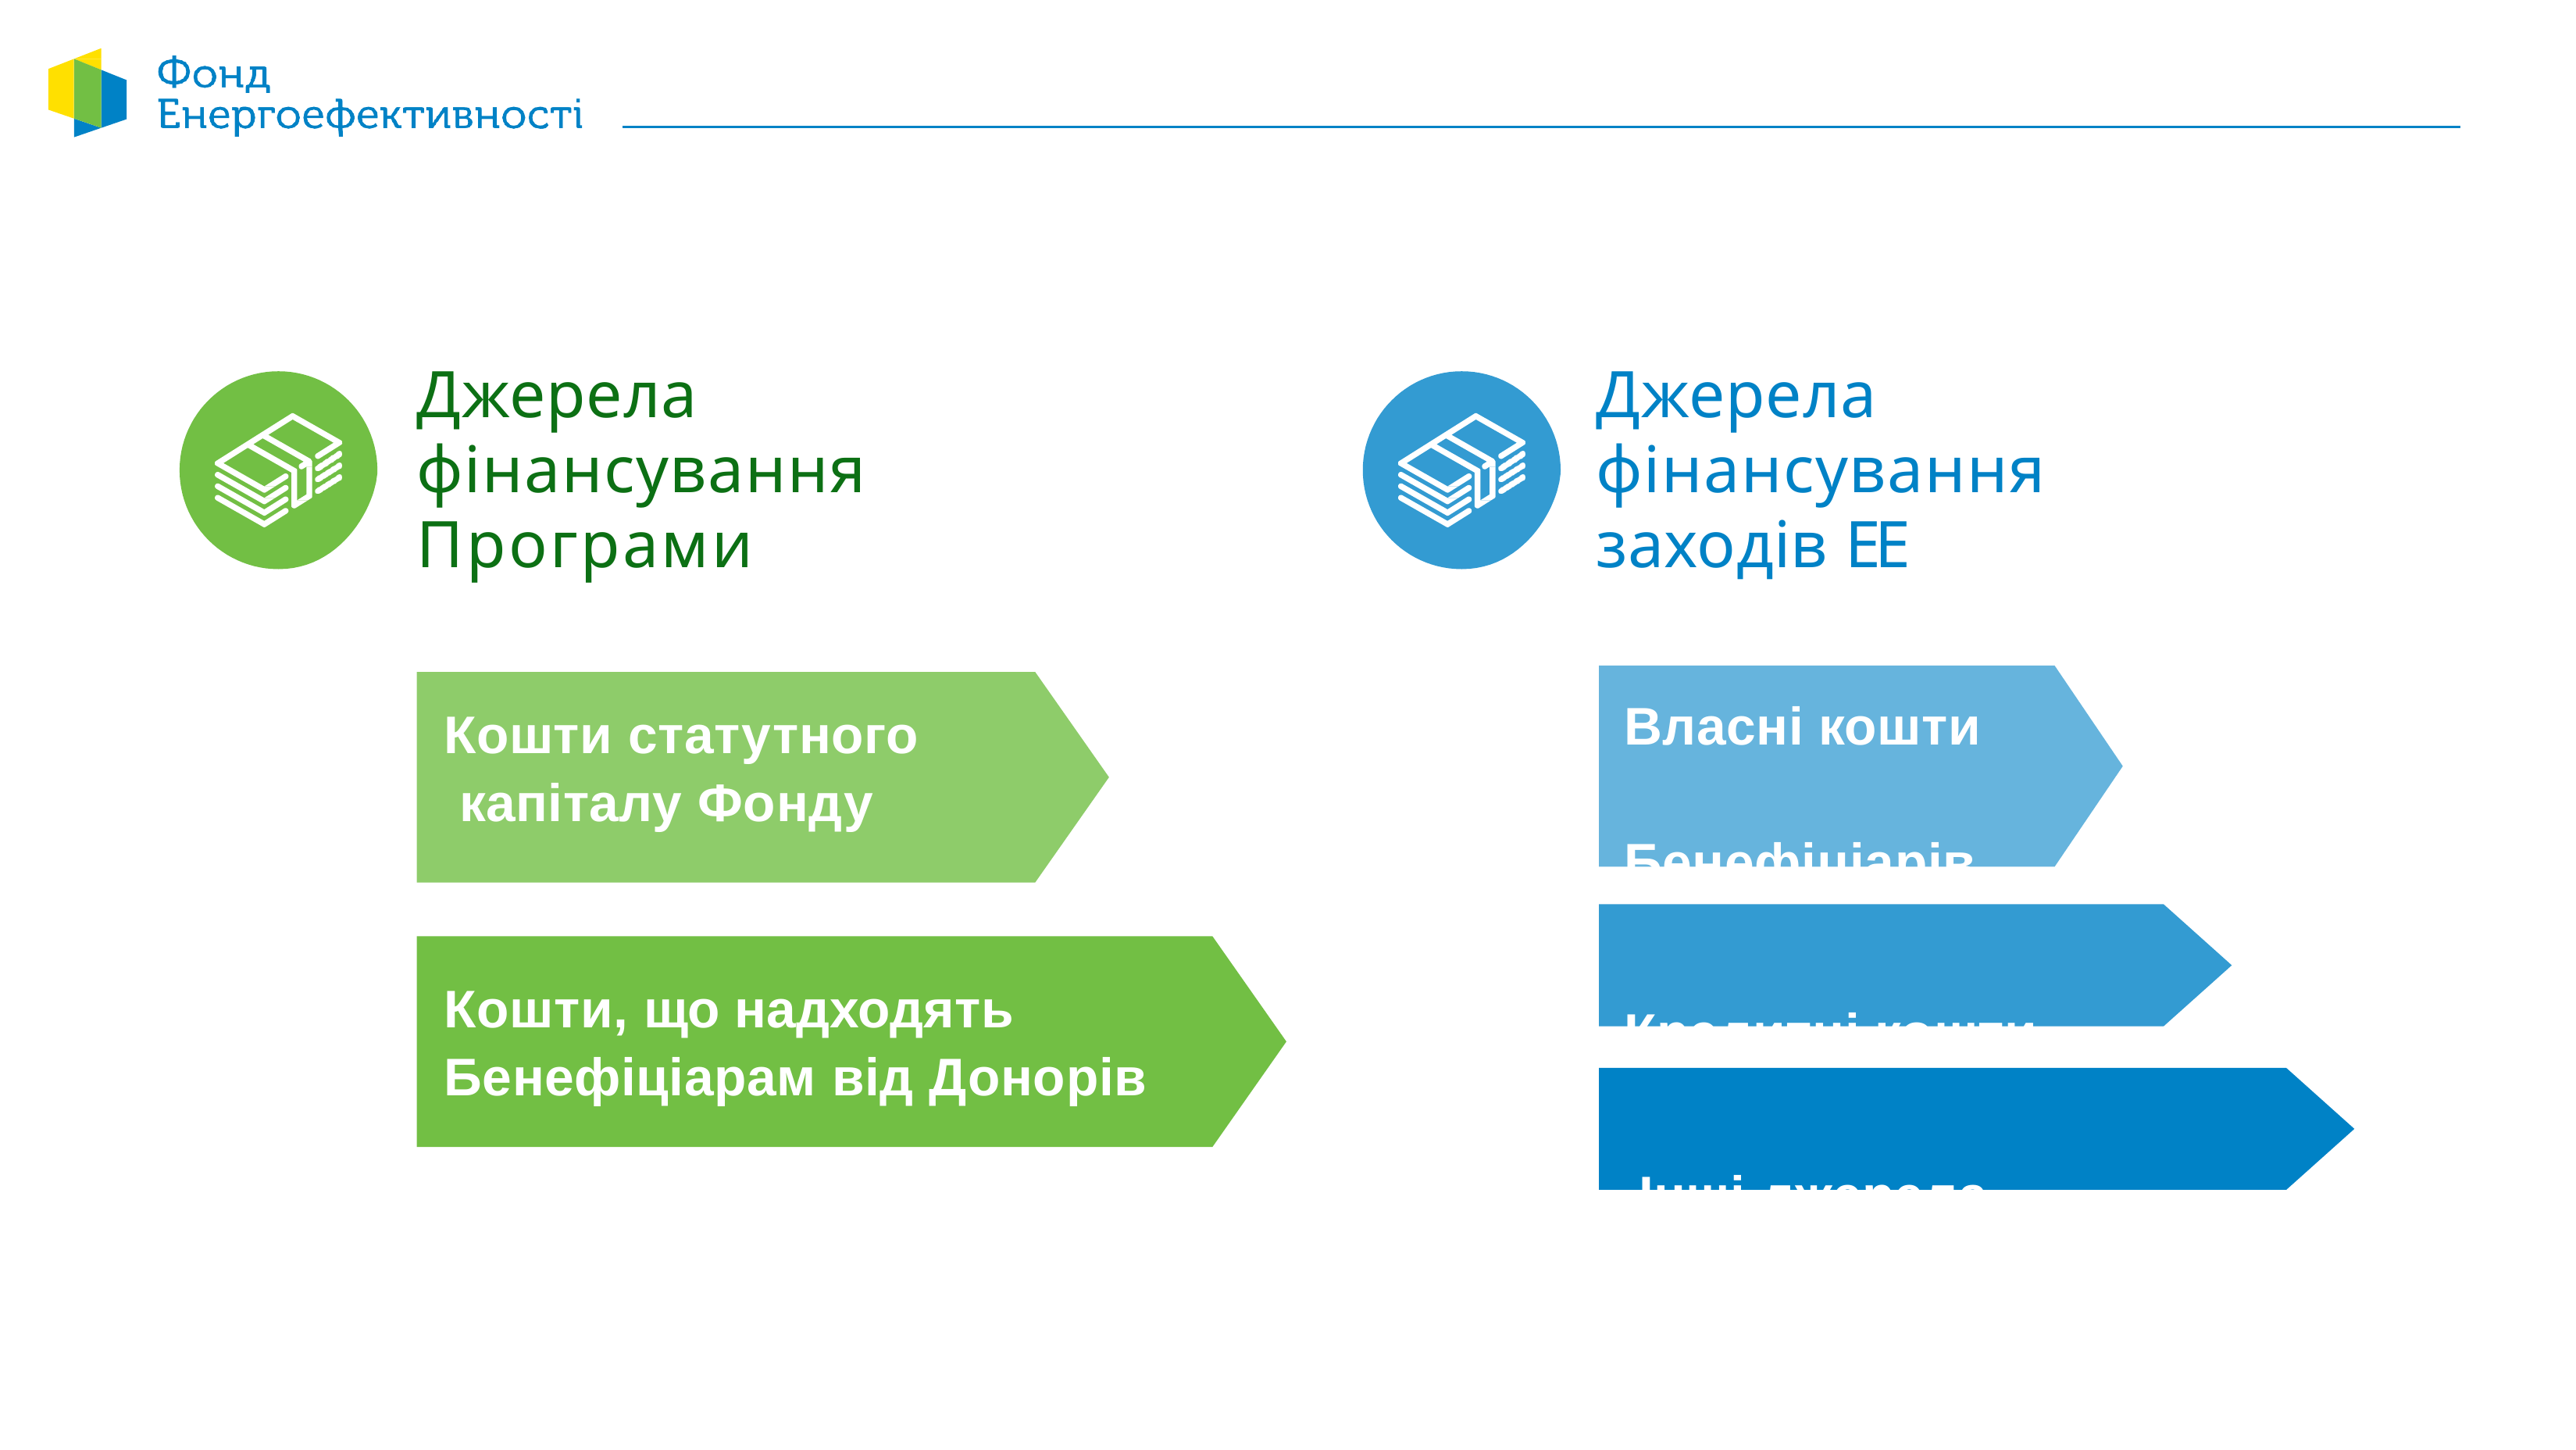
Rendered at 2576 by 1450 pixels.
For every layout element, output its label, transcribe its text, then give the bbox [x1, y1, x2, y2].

text_box [1362, 371, 1561, 570]
picture [343, 111, 350, 125]
text_box [315, 451, 342, 462]
text_box Власні кошти Бенефіціарів Кредитні кошти Інші джерела [1622, 686, 2041, 1225]
text_box [215, 483, 289, 516]
text_box [416, 672, 1051, 883]
picture [331, 111, 337, 125]
text_box [416, 936, 1286, 1148]
picture [158, 55, 583, 137]
text_box [1398, 495, 1472, 527]
text_box [315, 474, 342, 494]
text_box [1498, 451, 1525, 462]
text_box [2041, 1067, 2355, 1190]
text_box [179, 371, 378, 570]
text_box [1599, 1067, 1622, 1190]
text_box [215, 412, 343, 509]
text_box [2041, 904, 2232, 1027]
text_box [1398, 472, 1472, 505]
picture [158, 55, 172, 68]
text_box [215, 495, 289, 527]
text_box Кошти статутного капіталу Фонду Кошти, що надходять Бенефіціарам від Донорів [442, 694, 1151, 1106]
text_box Джерела фінансування заходів ЕЕ [1594, 348, 2107, 580]
text_box [1599, 665, 2123, 867]
picture [177, 63, 186, 80]
text_box [1498, 462, 1525, 474]
text_box [1398, 483, 1472, 516]
text_box [1498, 474, 1525, 494]
picture [240, 111, 250, 125]
picture [163, 63, 172, 80]
text_box [1599, 904, 1622, 1027]
text_box [315, 462, 342, 474]
text_box [1398, 412, 1525, 509]
title Джерела фінансування Програми [415, 348, 927, 598]
text_box [215, 472, 289, 505]
